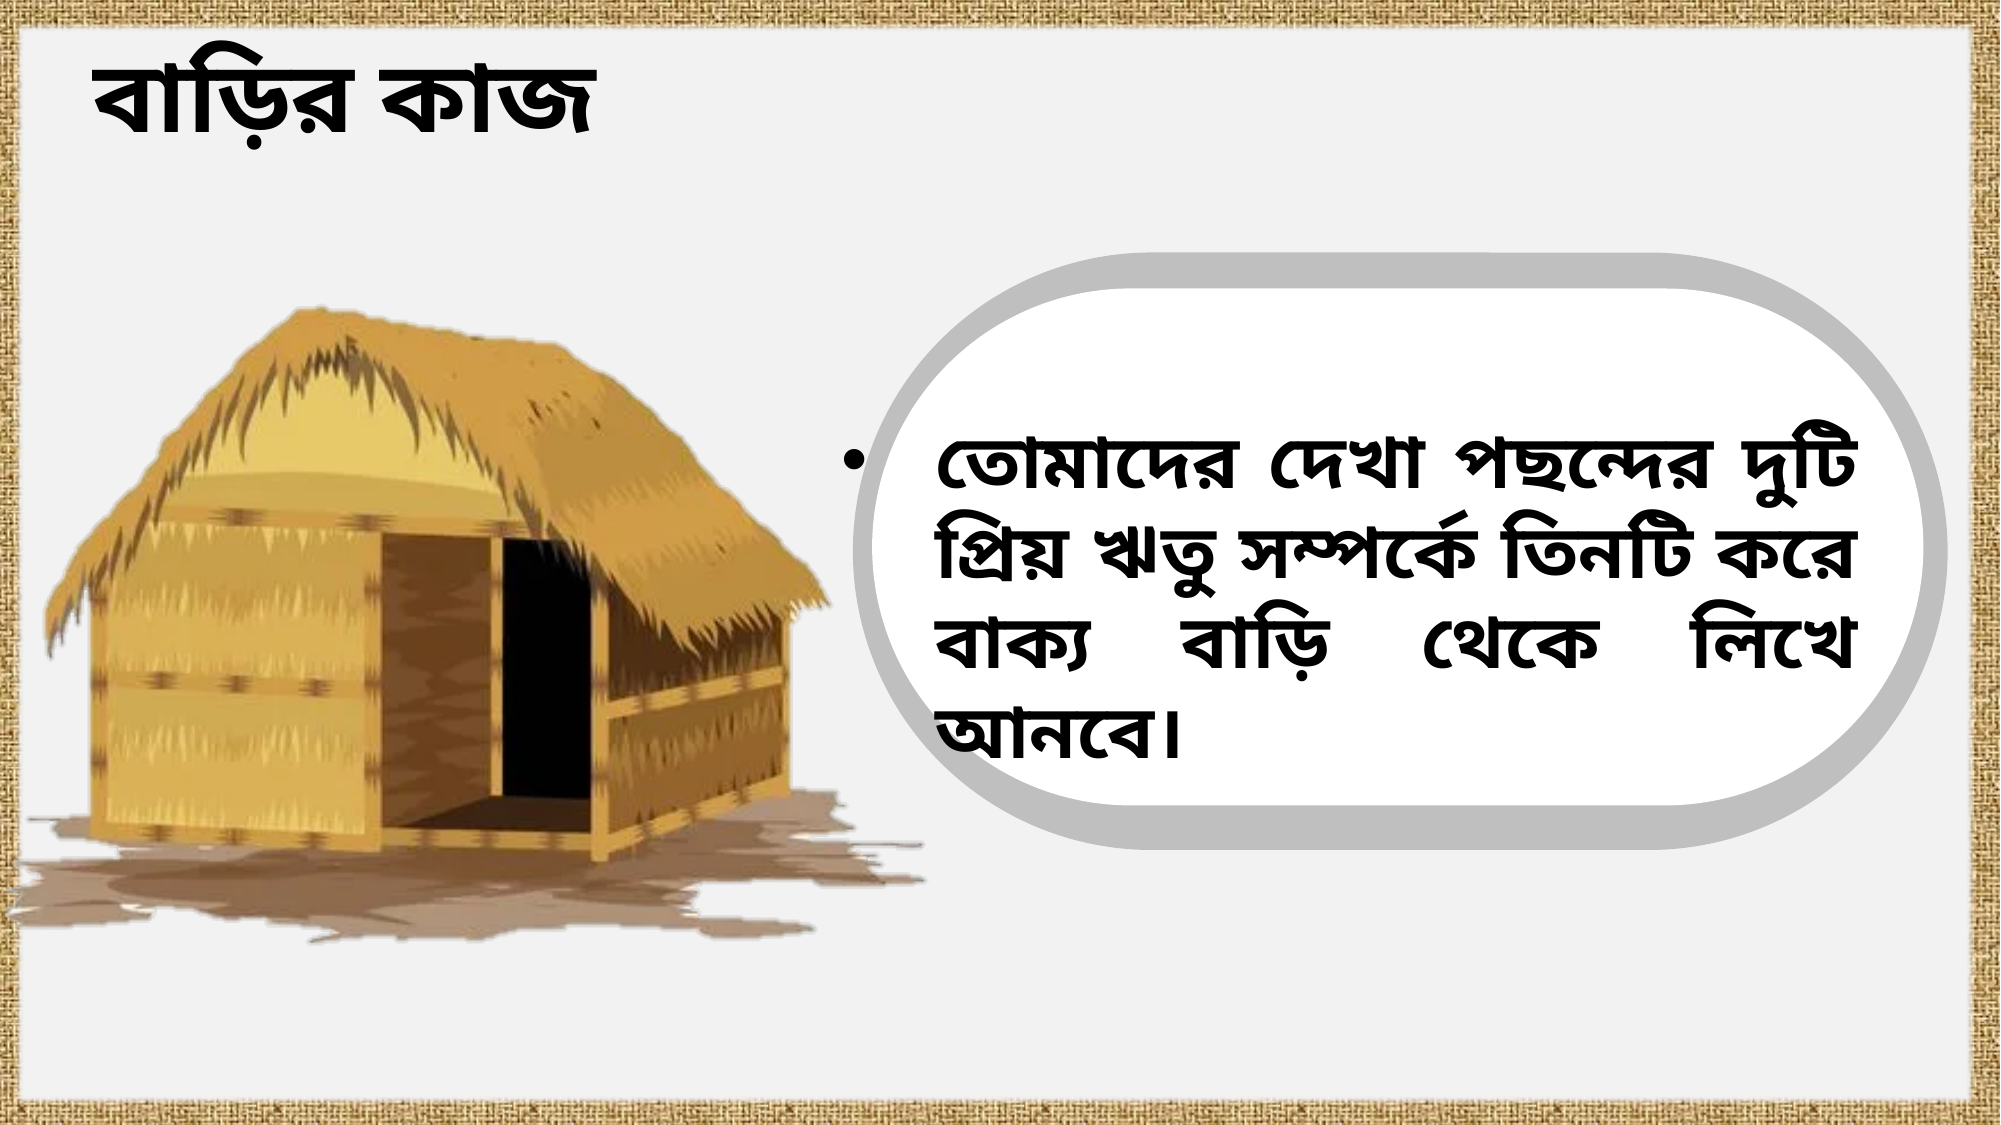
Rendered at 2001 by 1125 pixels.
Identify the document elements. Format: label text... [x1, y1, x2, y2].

text_box তোমাদের দেখা পছন্দের দুটি প্রিয় ঋতু সম্পর্কে তিনটি করে বাক্য বাড়ি থেকে লিখে আনবে। [956, 406, 1873, 782]
text_box [961, 782, 1839, 850]
text_box [956, 288, 1924, 701]
text_box বাড়ির কাজ [0, 25, 746, 161]
picture [0, 0, 2000, 1125]
text_box [1023, 782, 1773, 806]
text_box [956, 252, 1948, 749]
